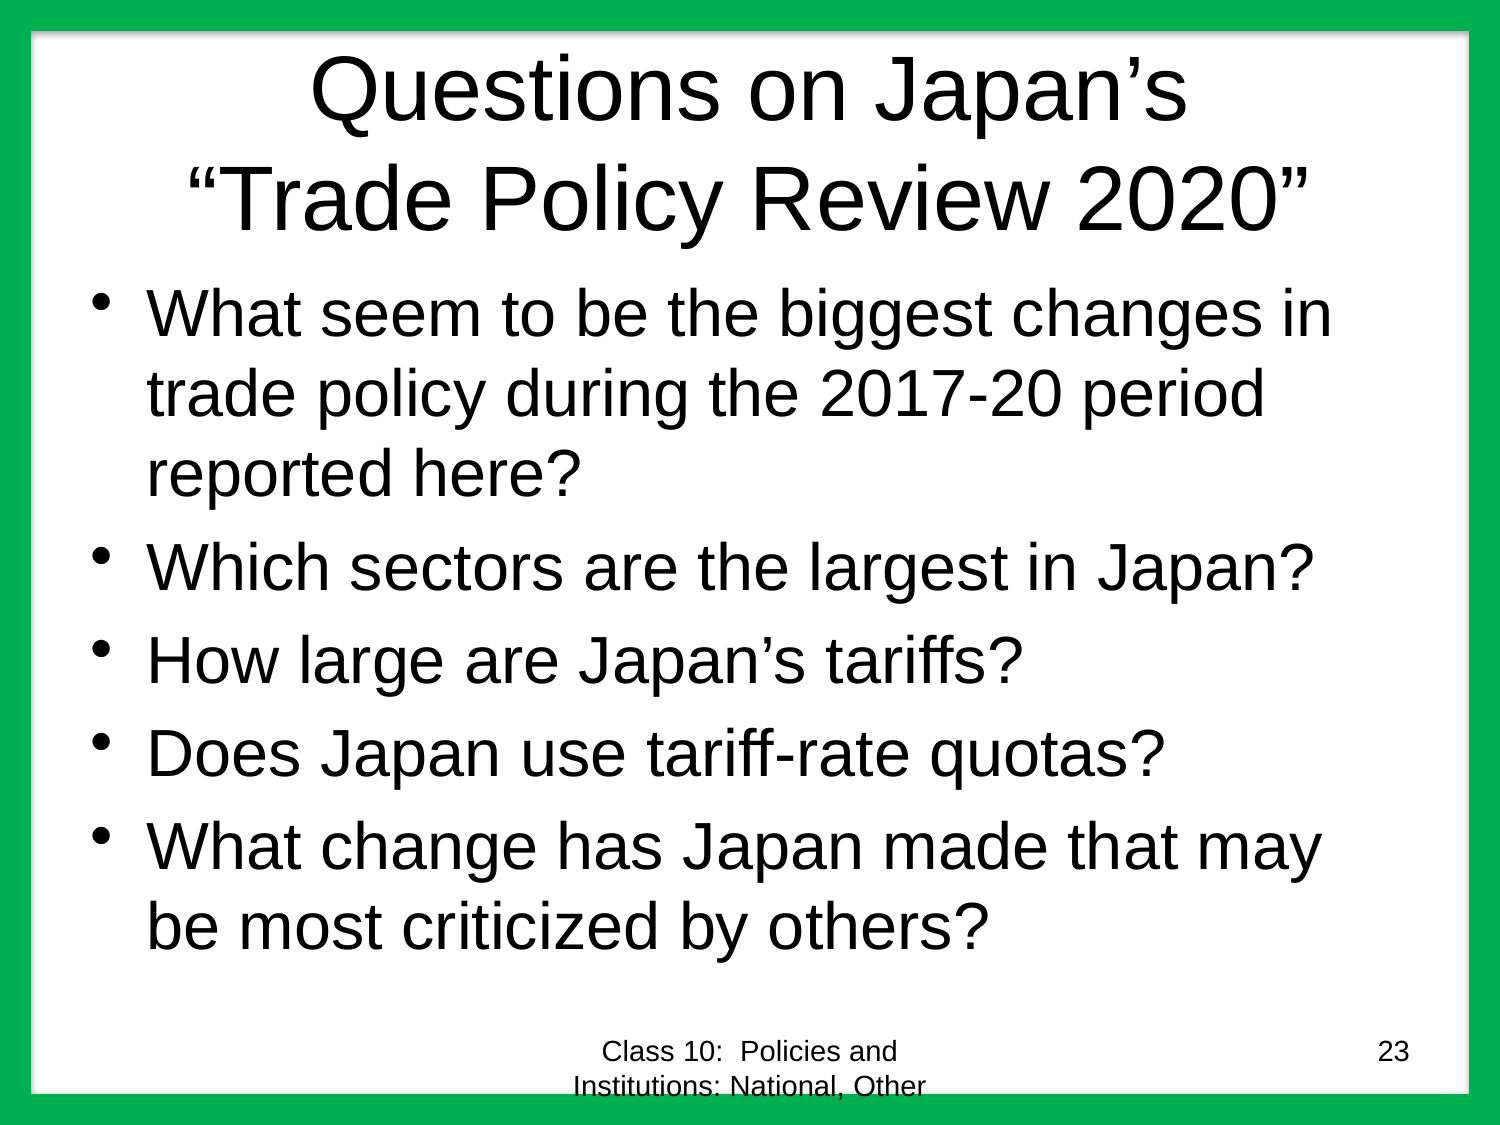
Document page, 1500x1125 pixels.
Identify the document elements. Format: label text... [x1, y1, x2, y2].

text_box [0, 0, 1500, 1125]
footer Class 10: Policies and Institutions: National, Other [512, 1024, 988, 1103]
slide_number 23 [1074, 1024, 1426, 1103]
